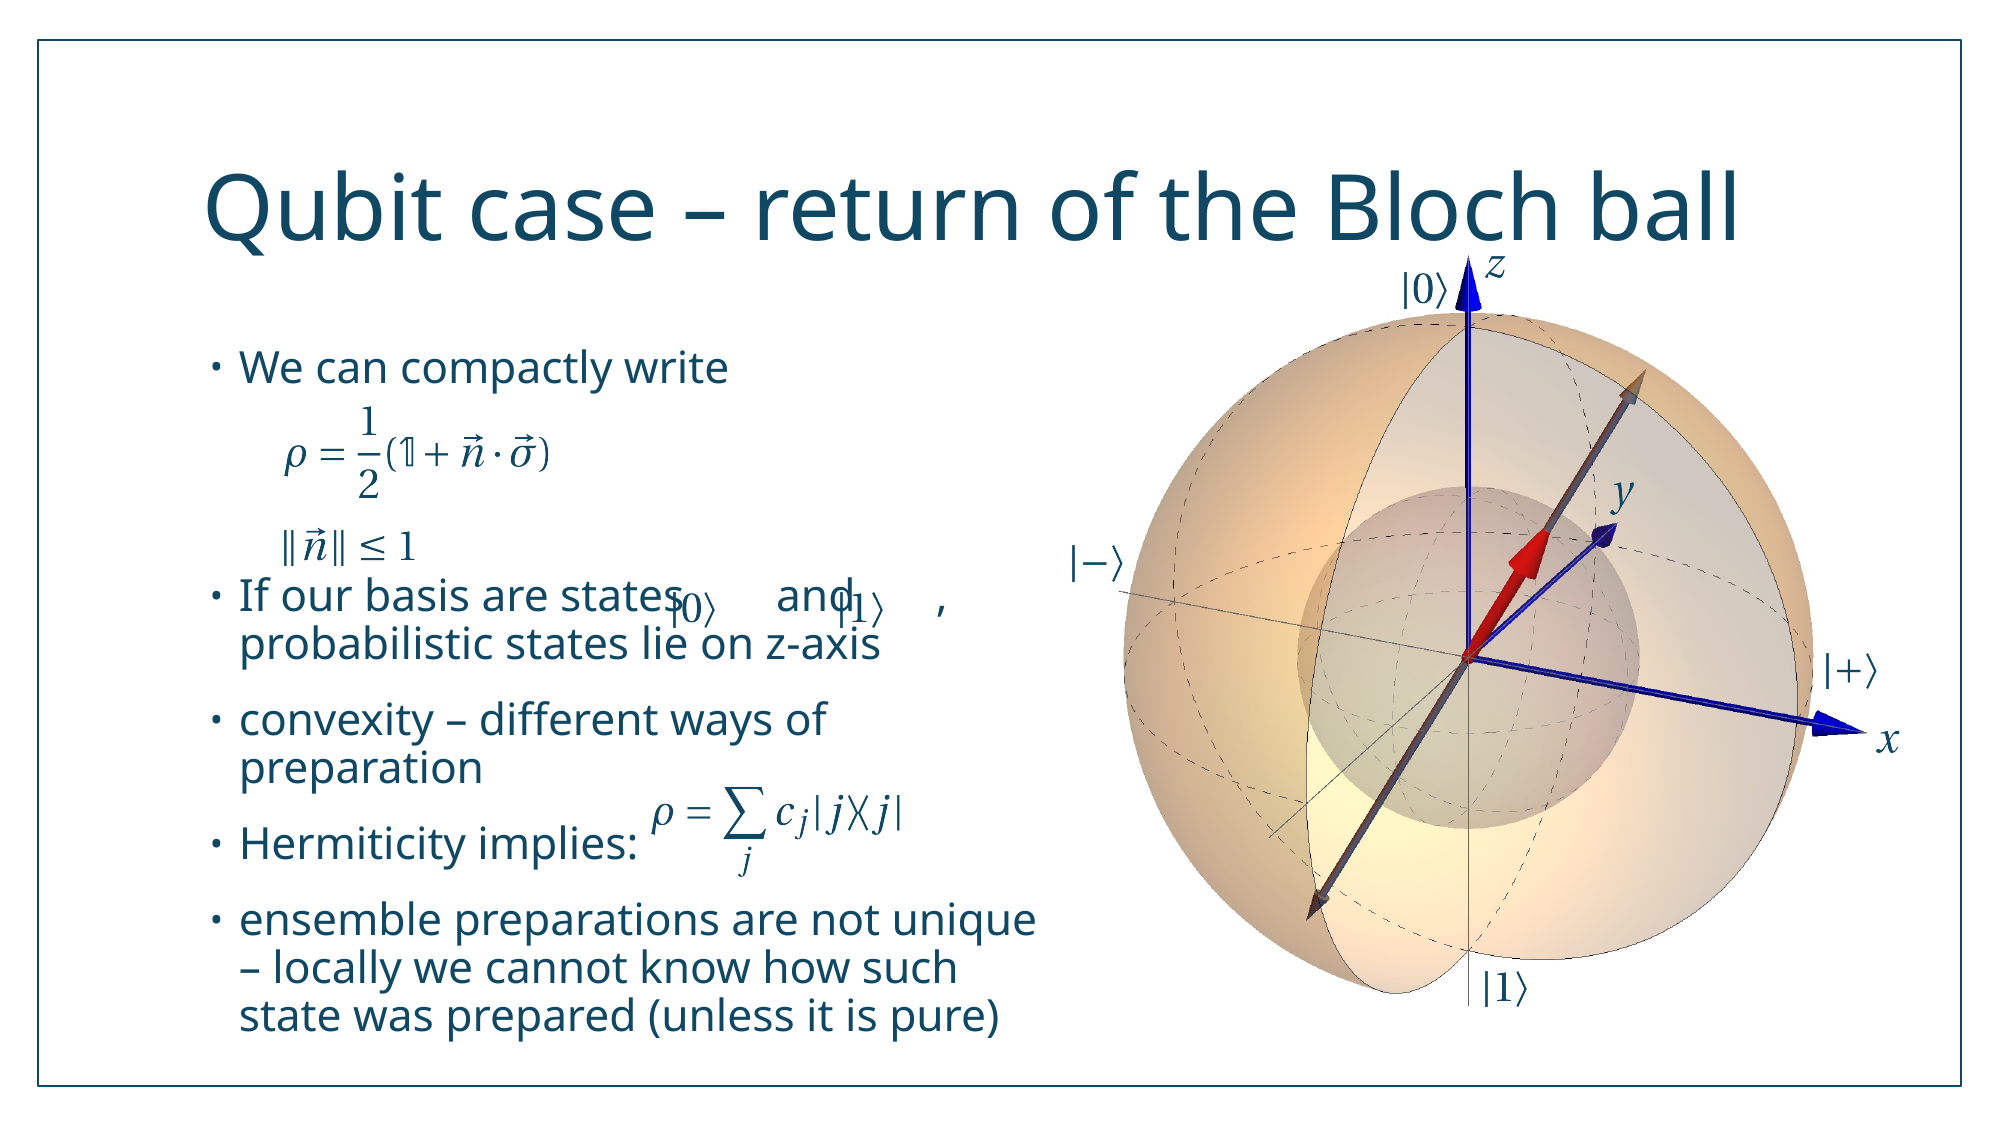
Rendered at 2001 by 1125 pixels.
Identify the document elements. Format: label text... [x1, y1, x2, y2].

picture [284, 526, 415, 567]
list We can compactly write If our basis are states and , probabilistic states lie on z-axis convexity – different ways of preparation Hermiticity implies: ensemble preparations are not unique – locally we cannot know how such state was prepared (unless it is pure) [187, 337, 1079, 1060]
picture [672, 590, 716, 629]
title Qubit case – return of the Bloch ball [187, 99, 1808, 323]
picture [1876, 728, 1900, 753]
picture [840, 590, 883, 629]
picture [1072, 158, 1877, 1060]
picture [651, 784, 900, 878]
picture [284, 405, 550, 498]
